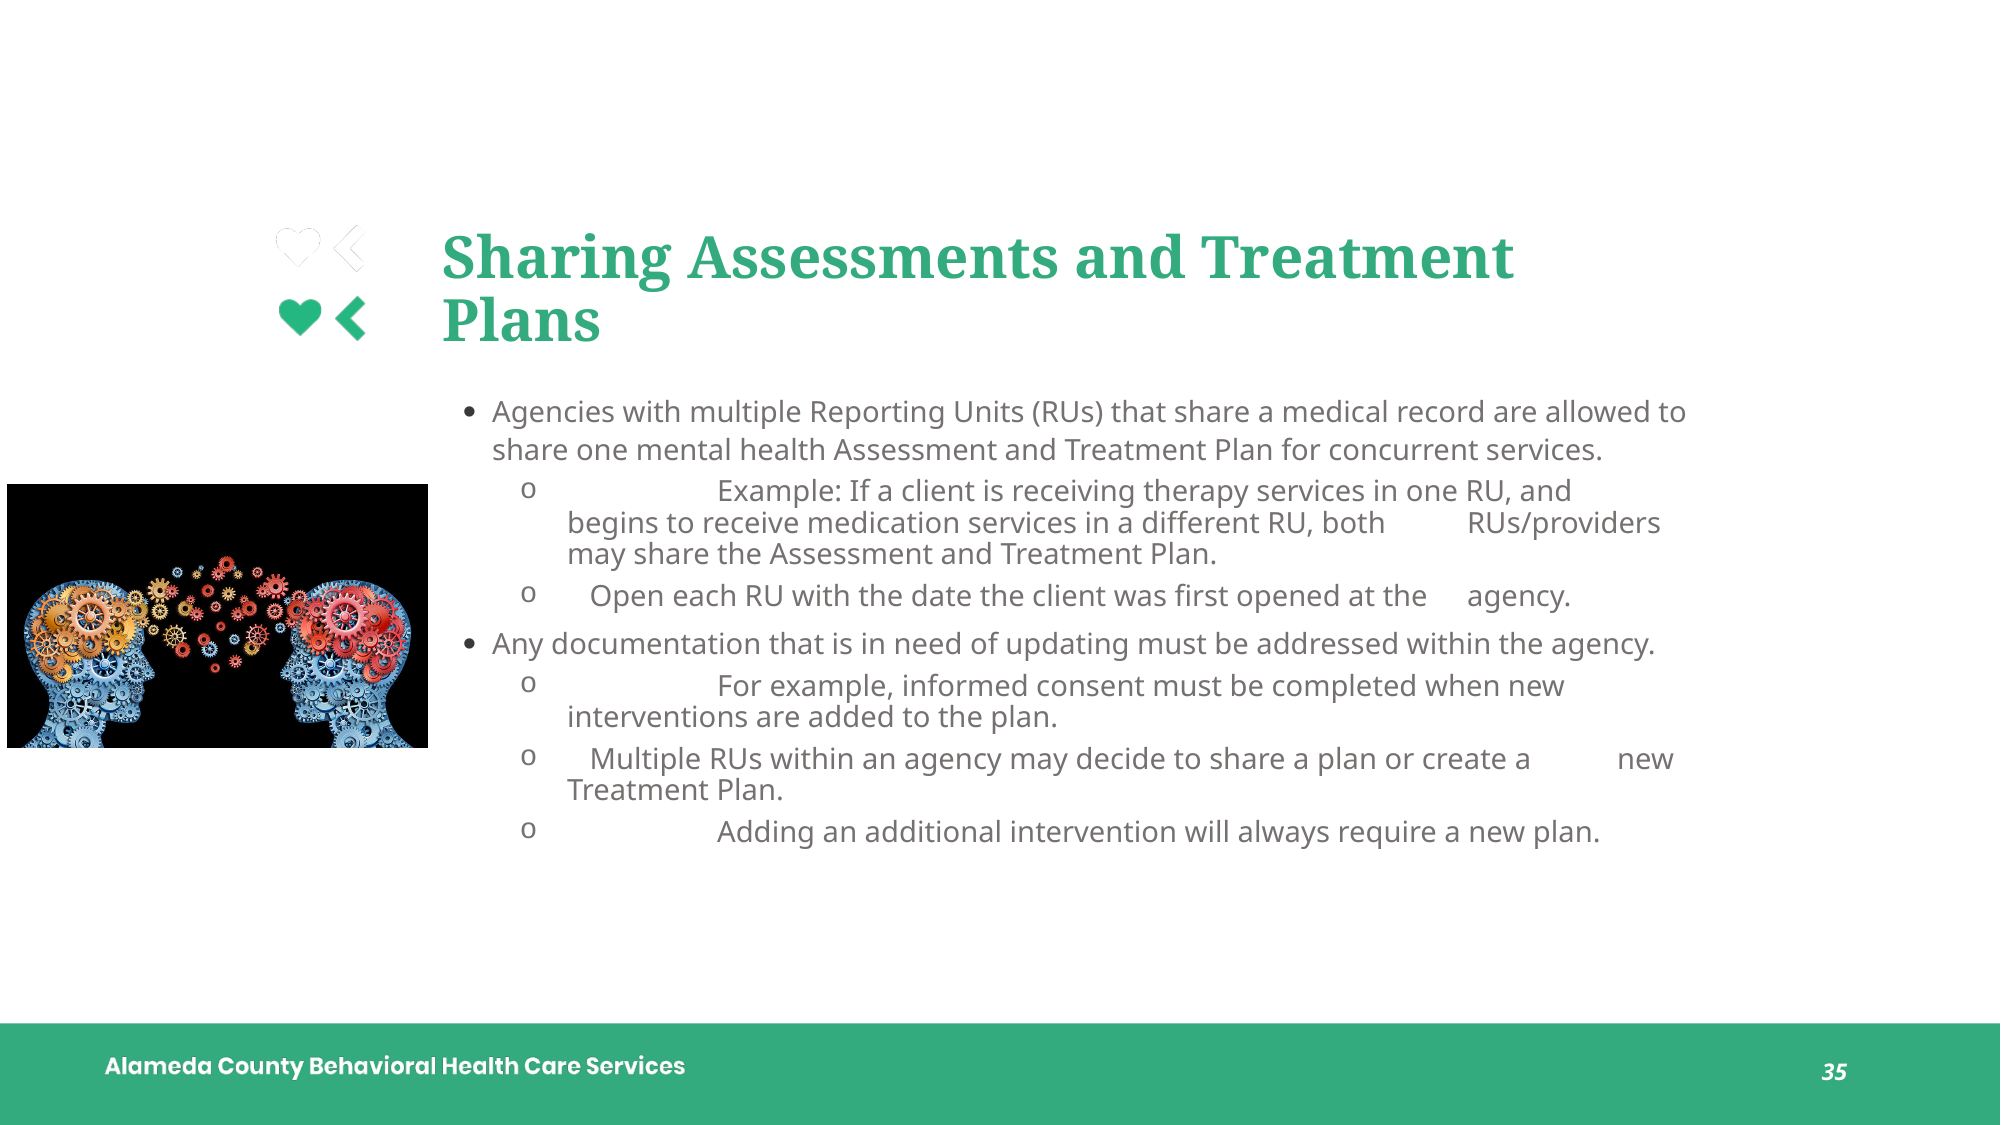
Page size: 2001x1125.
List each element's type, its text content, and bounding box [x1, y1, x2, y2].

title Sharing Assessments and Treatment Plans [427, 219, 1627, 362]
picture [99, 1046, 427, 1089]
picture [256, 214, 391, 356]
picture [7, 484, 428, 748]
slide_number 35 [1412, 1042, 1863, 1103]
subtitle Agencies with multiple Reporting Units (RUs) that share a medical record are allowed to share one mental health Assessment and Treatment Plan for concurrent services. Example: If a client is receiving therapy services in one RU, and begins to receive medication services in a different RU, both RUs/providers may share the Assessment and Treatment Plan. Open each RU with the date the client was first opened at the agency. Any documentation that is in need of updating must be addressed within the agency. For example, informed consent must be completed when new interventions are added to the plan. Multiple RUs within an agency may decide to share a plan or create a new Treatment Plan. Adding an additional intervention will always require a new plan. [427, 383, 1717, 1112]
